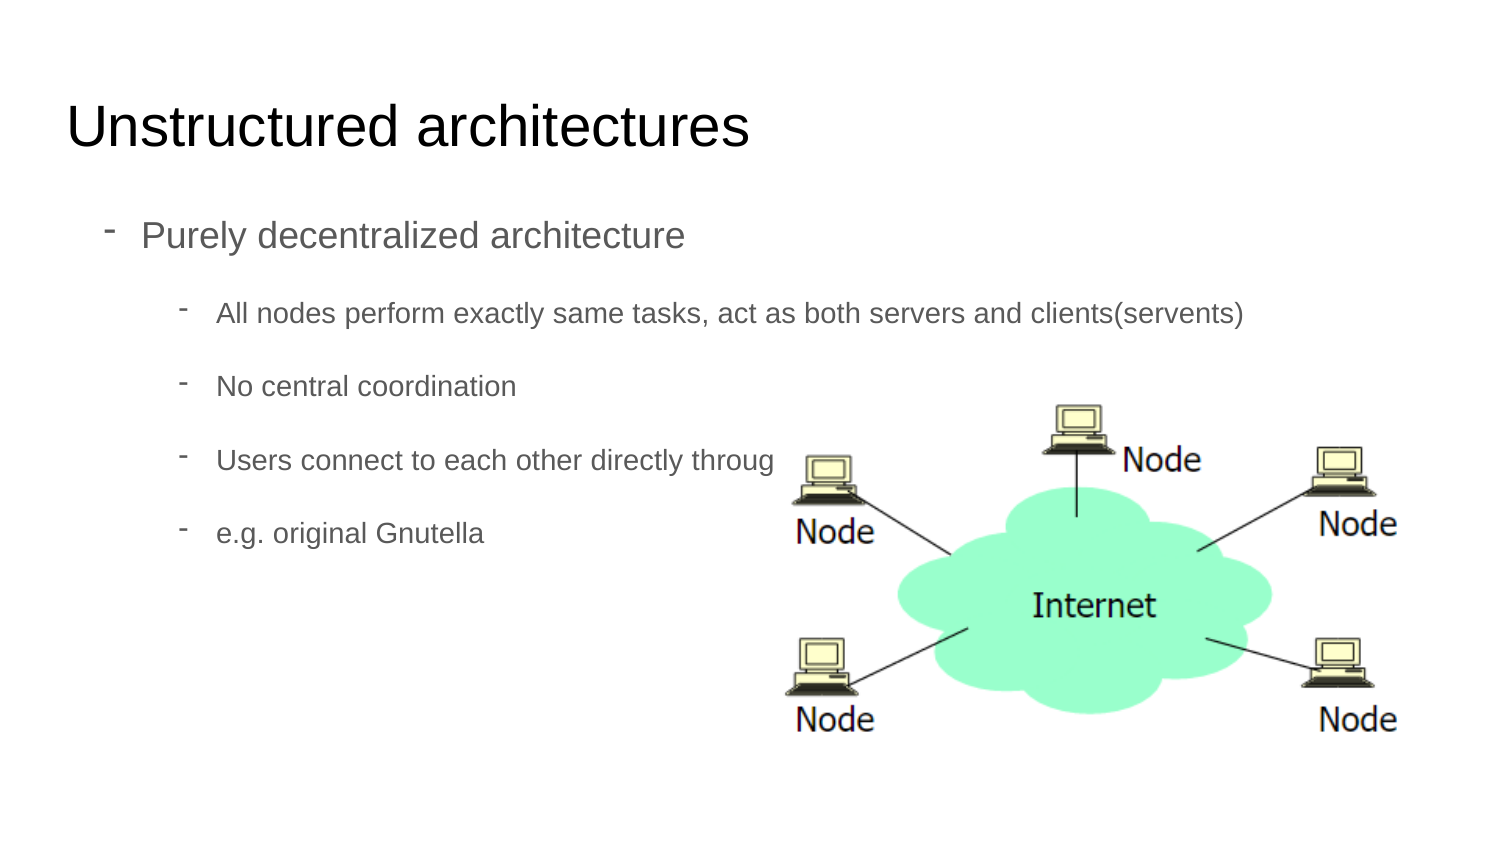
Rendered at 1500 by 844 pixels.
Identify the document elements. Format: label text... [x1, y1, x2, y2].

picture [773, 375, 1411, 771]
title Unstructured architectures [51, 72, 1449, 167]
list Purely decentralized architecture All nodes perform exactly same tasks, act as both servers and clients(servents) No central coordination Users connect to each other directly through software application. e.g. original Gnutella [51, 189, 1449, 750]
